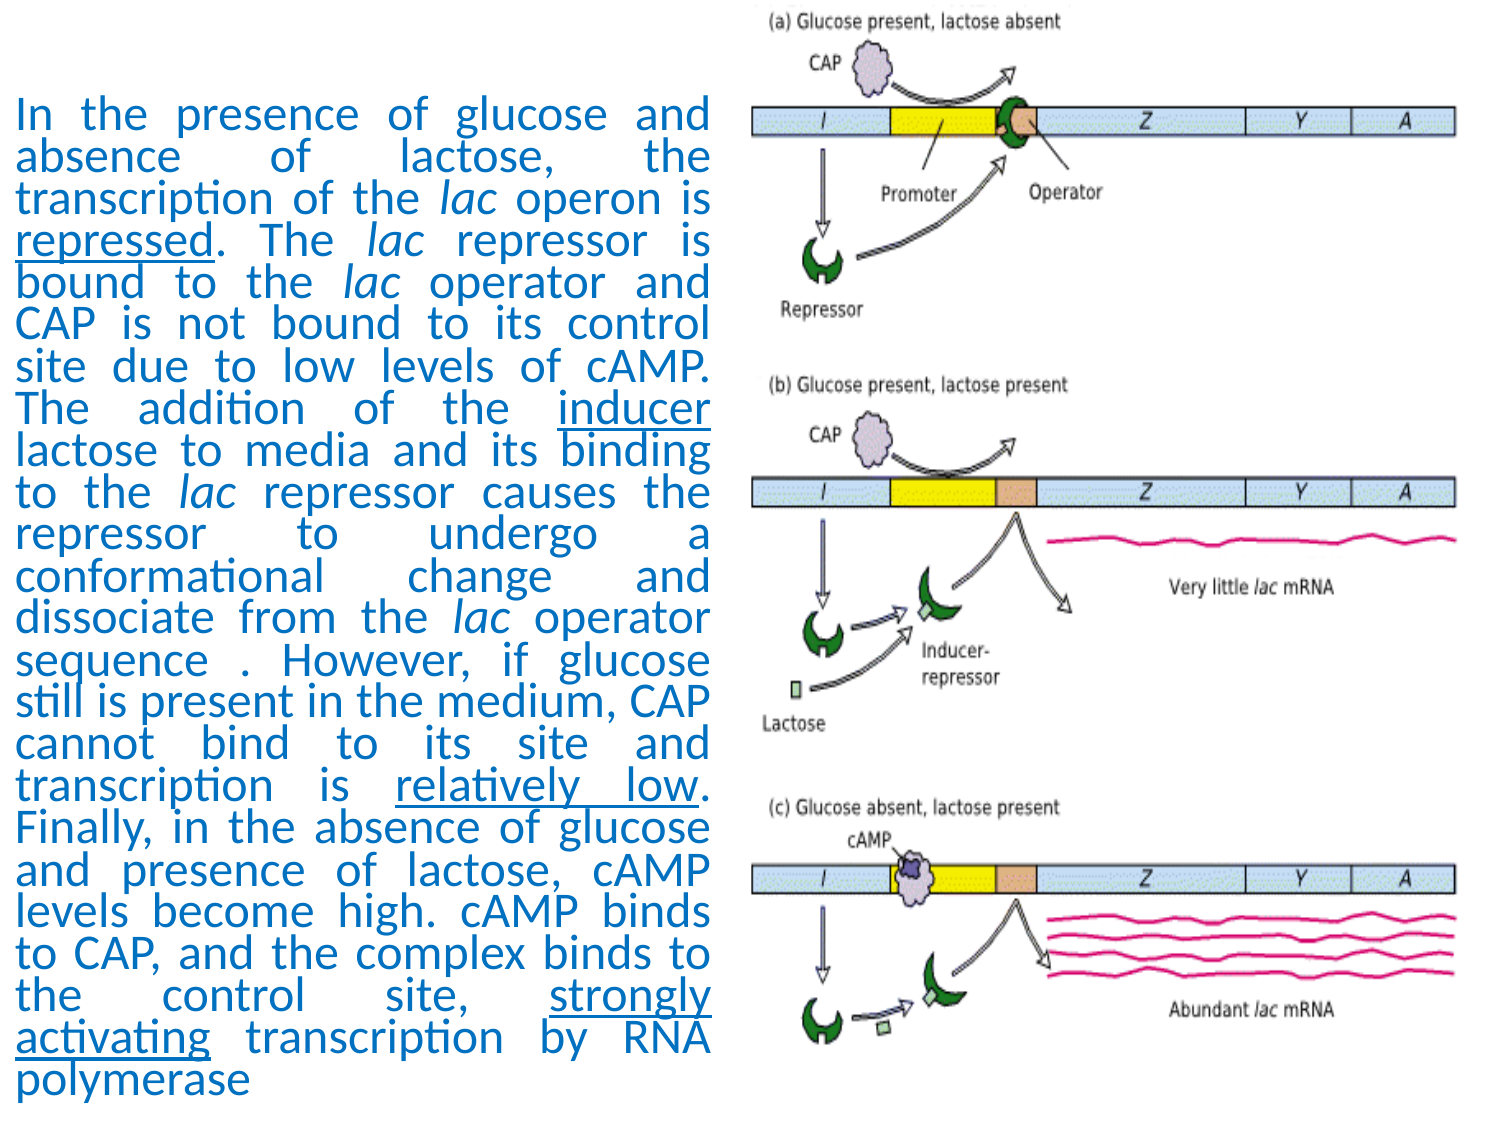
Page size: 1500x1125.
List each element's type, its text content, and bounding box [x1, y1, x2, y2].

text_box In the presence of glucose and absence of lactose, the transcription of the lac operon is repressed. The lac repressor is bound to the lac operator and CAP is not bound to its control site due to low levels of cAMP. The addition of the inducer lactose to media and its binding to the lac repressor causes the repressor to undergo a conformational change and dissociate from the lac operator sequence . However, if glucose still is present in the medium, CAP cannot bind to its site and transcription is relatively low. Finally, in the absence of glucose and presence of lactose, cAMP levels become high. cAMP binds to CAP, and the complex binds to the control site, strongly activating transcription by RNA polymerase [0, 89, 727, 1112]
picture [749, 0, 1459, 1047]
